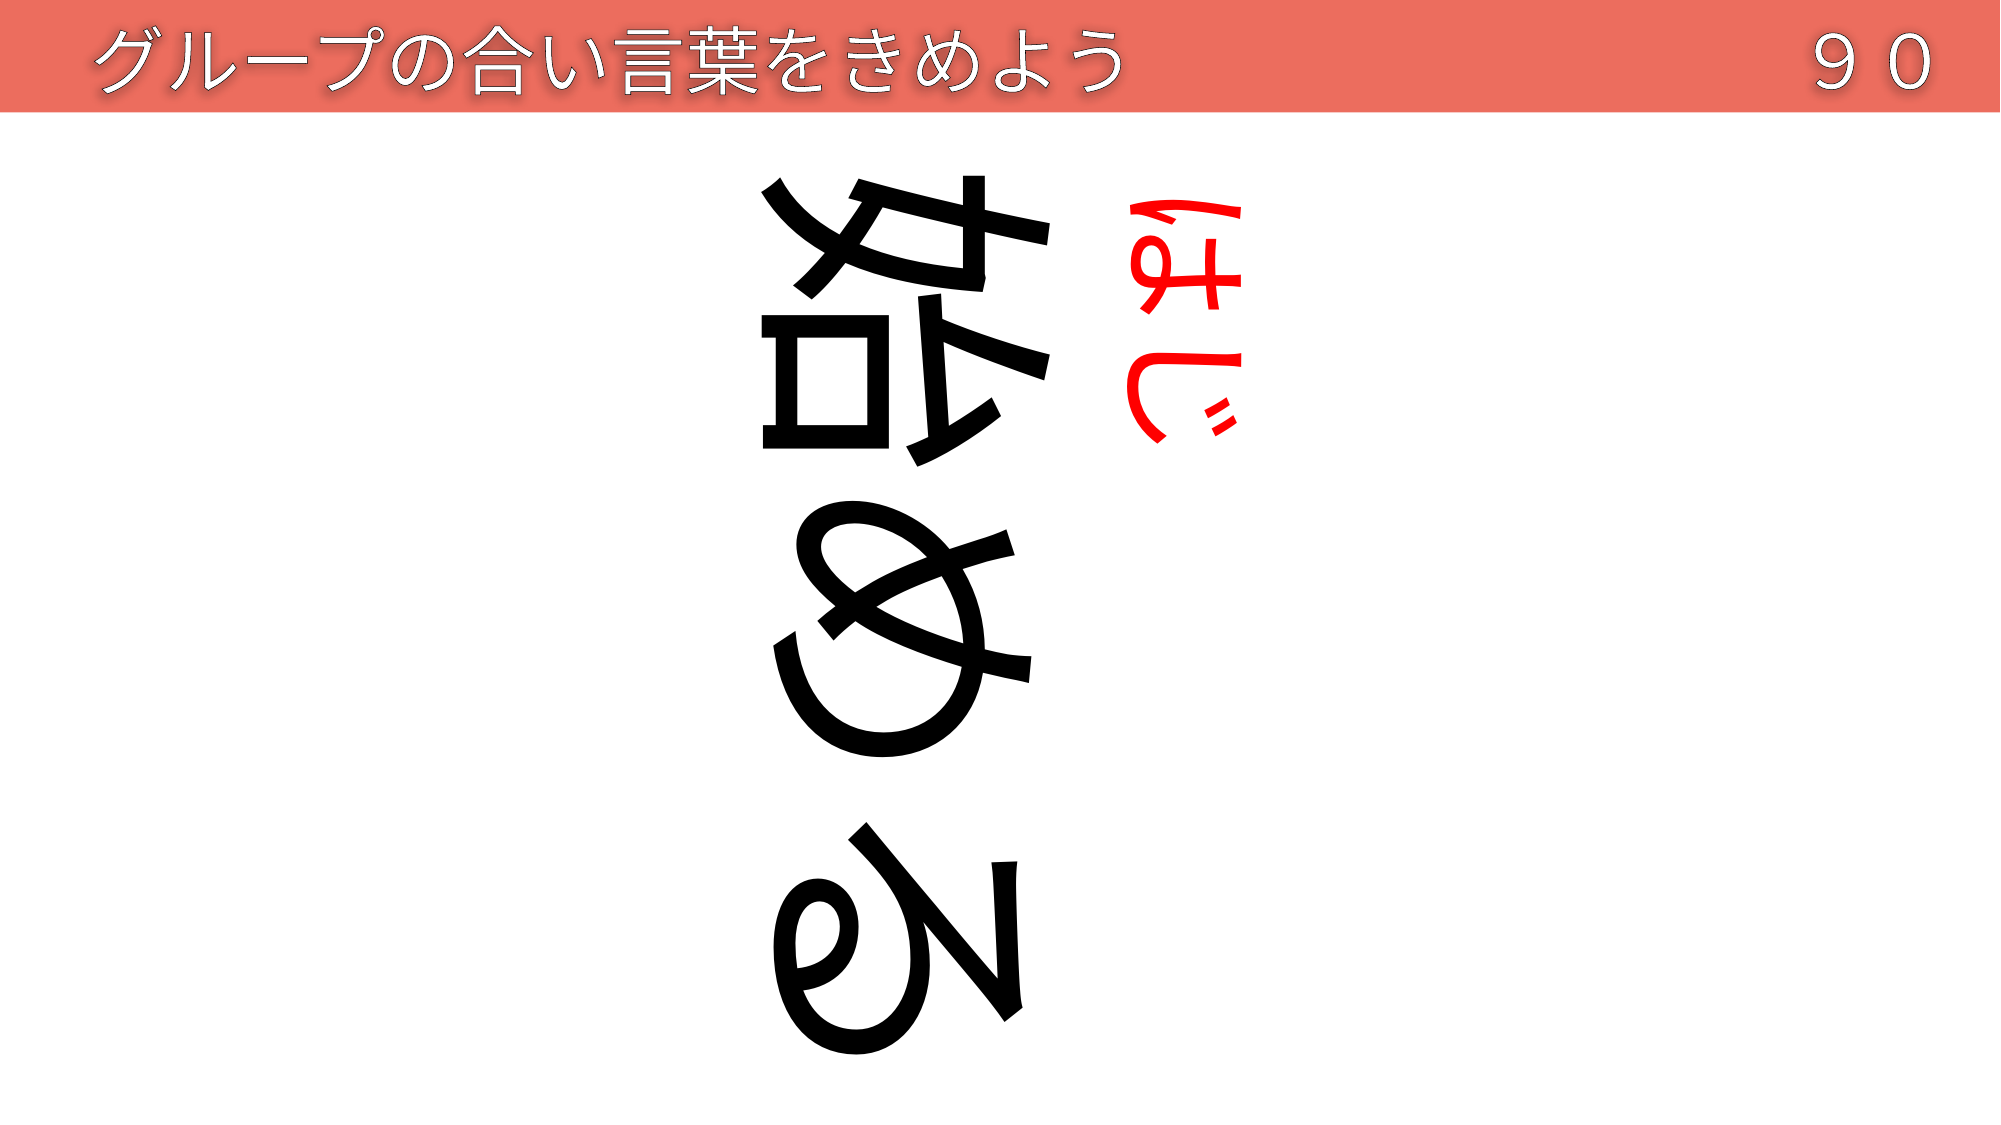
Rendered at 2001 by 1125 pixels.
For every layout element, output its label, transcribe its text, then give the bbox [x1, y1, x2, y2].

text_box 始める [698, 147, 1108, 1125]
text_box はじ [1083, 170, 1281, 463]
text_box グループの合い言葉をきめよう [75, 6, 1315, 112]
text_box [0, 0, 2000, 113]
text_box ９０ [1782, 6, 1963, 112]
